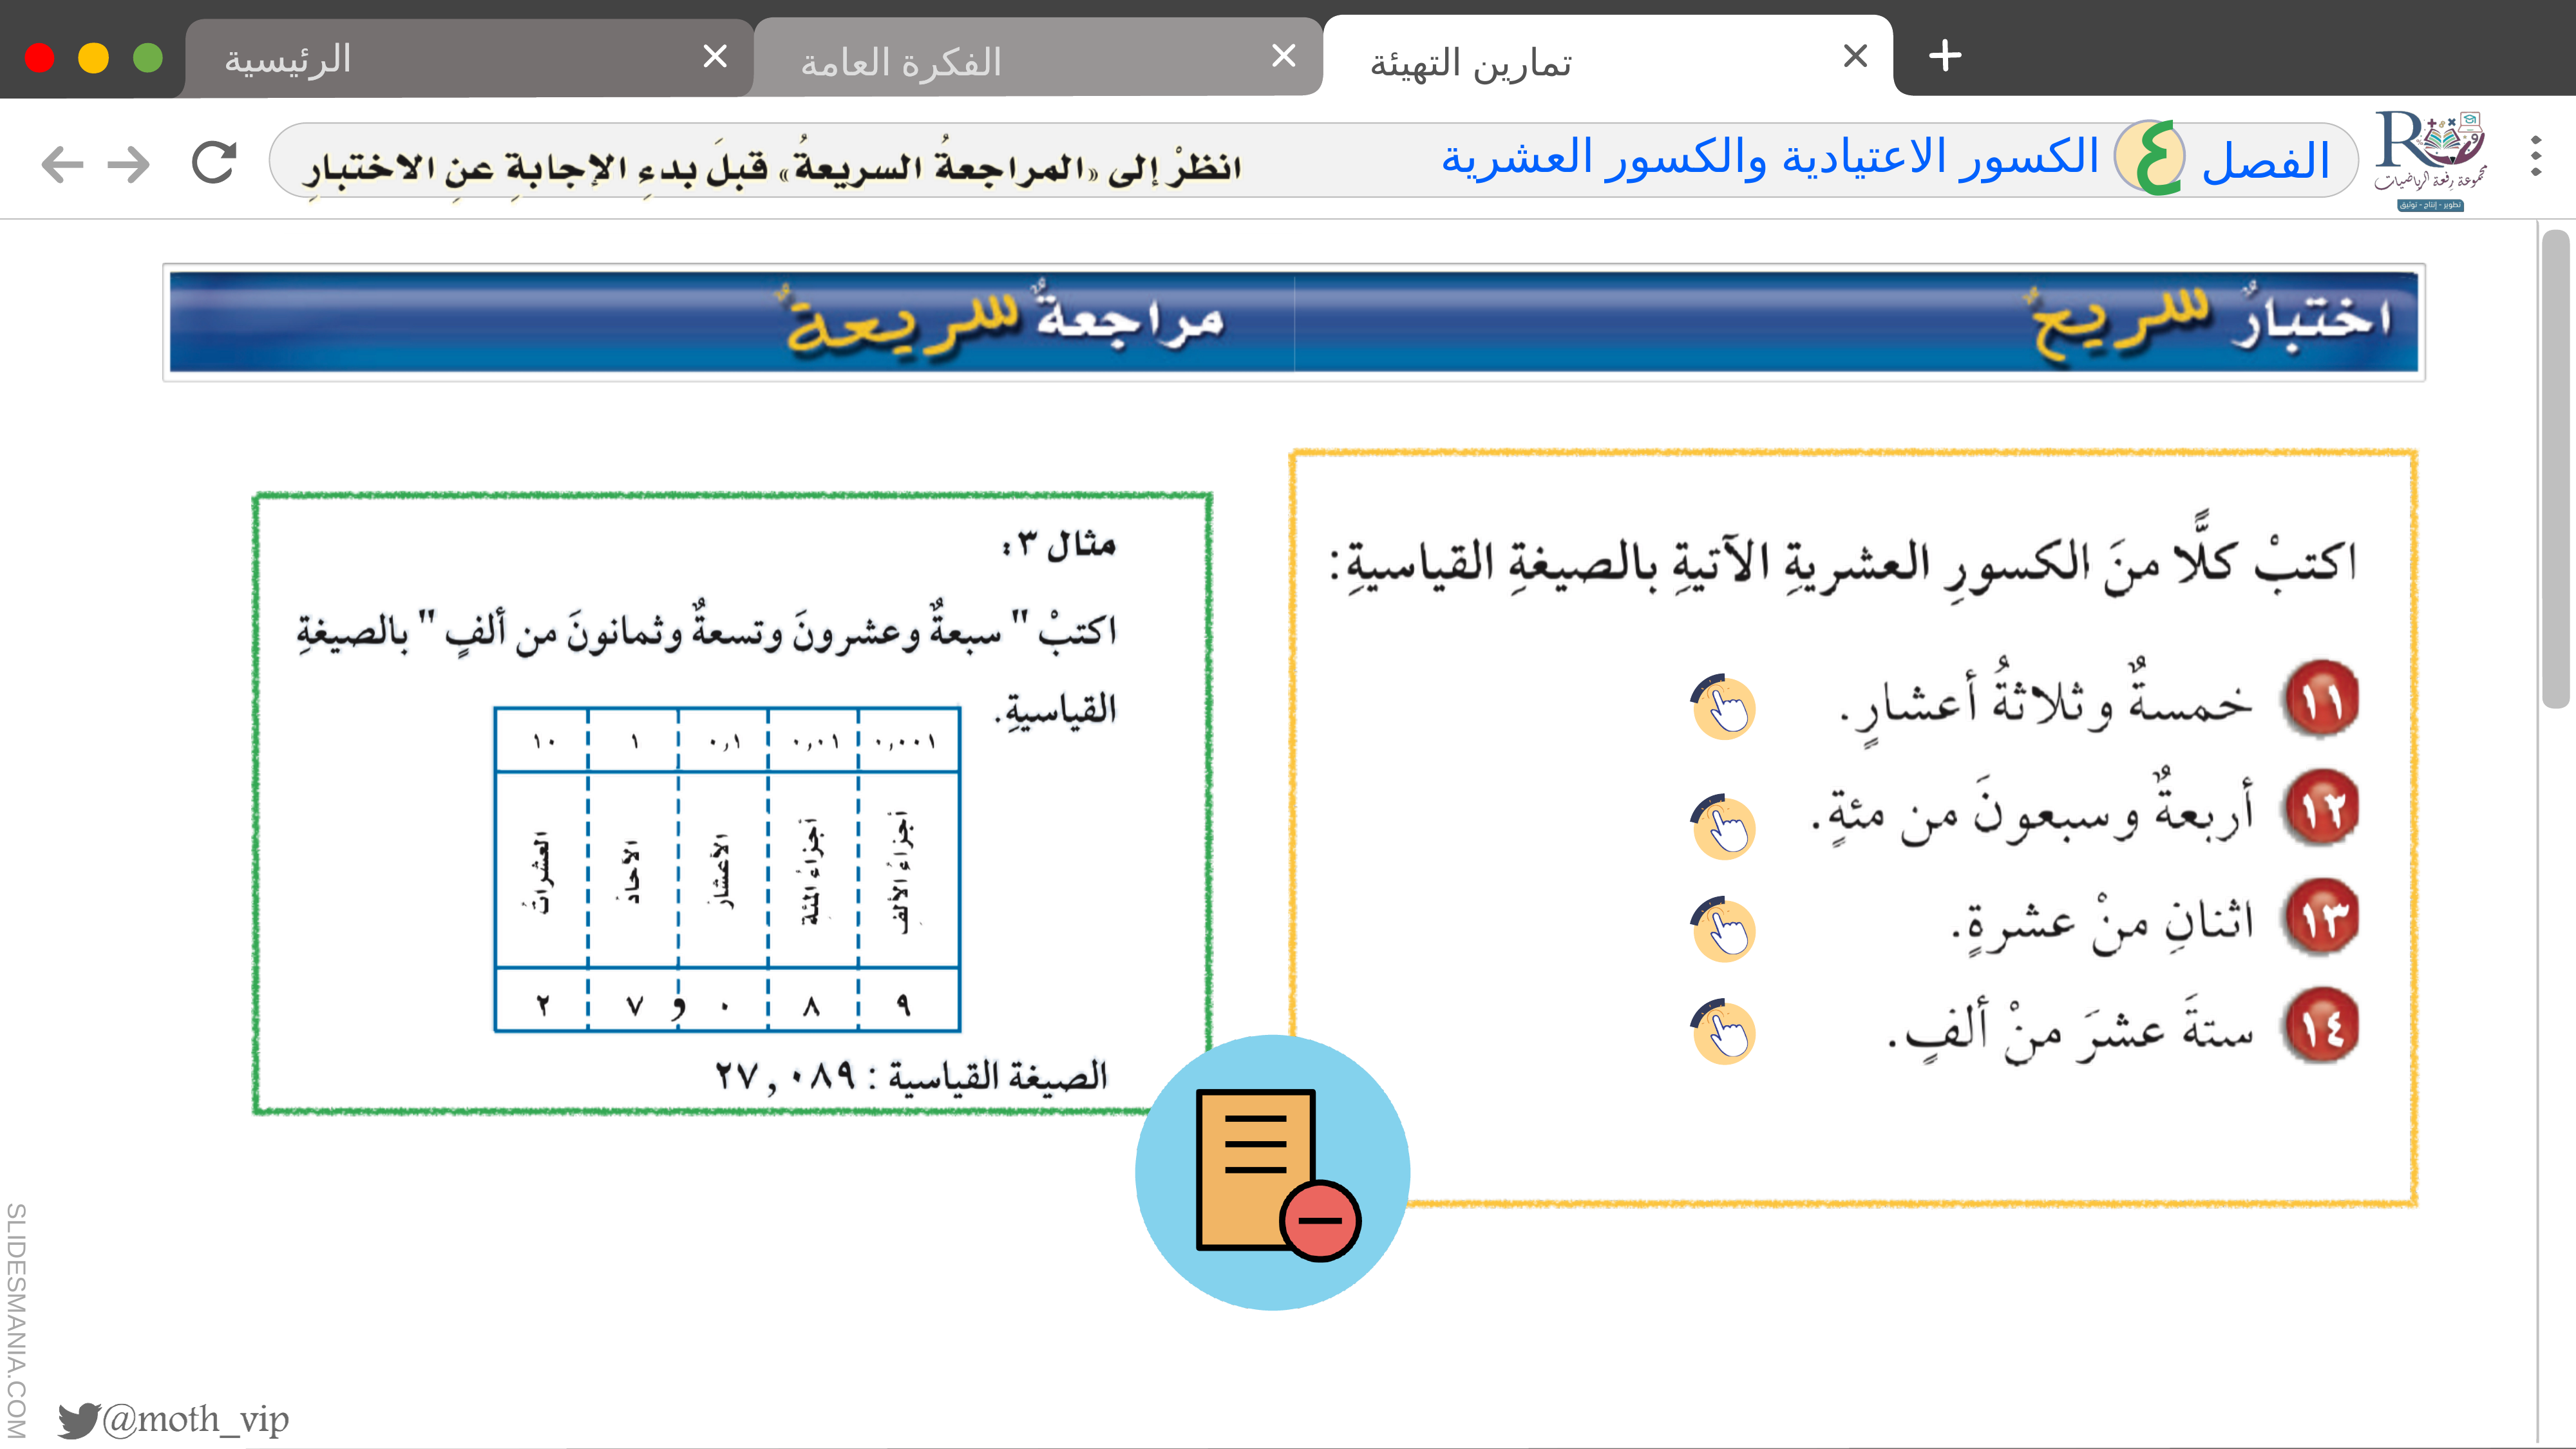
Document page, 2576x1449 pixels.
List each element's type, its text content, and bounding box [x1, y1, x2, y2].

picture [2362, 100, 2499, 224]
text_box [1693, 797, 1756, 860]
text_box تمارين التهيئة [1359, 28, 1725, 93]
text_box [162, 263, 2428, 383]
text_box الفكرة العامة [790, 28, 1156, 93]
picture [1133, 1033, 1412, 1312]
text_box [1693, 900, 1756, 963]
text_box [1287, 447, 2420, 1211]
text_box الرئيسية [214, 24, 580, 90]
picture [283, 118, 1302, 234]
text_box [1693, 1002, 1756, 1065]
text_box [251, 491, 1215, 1118]
